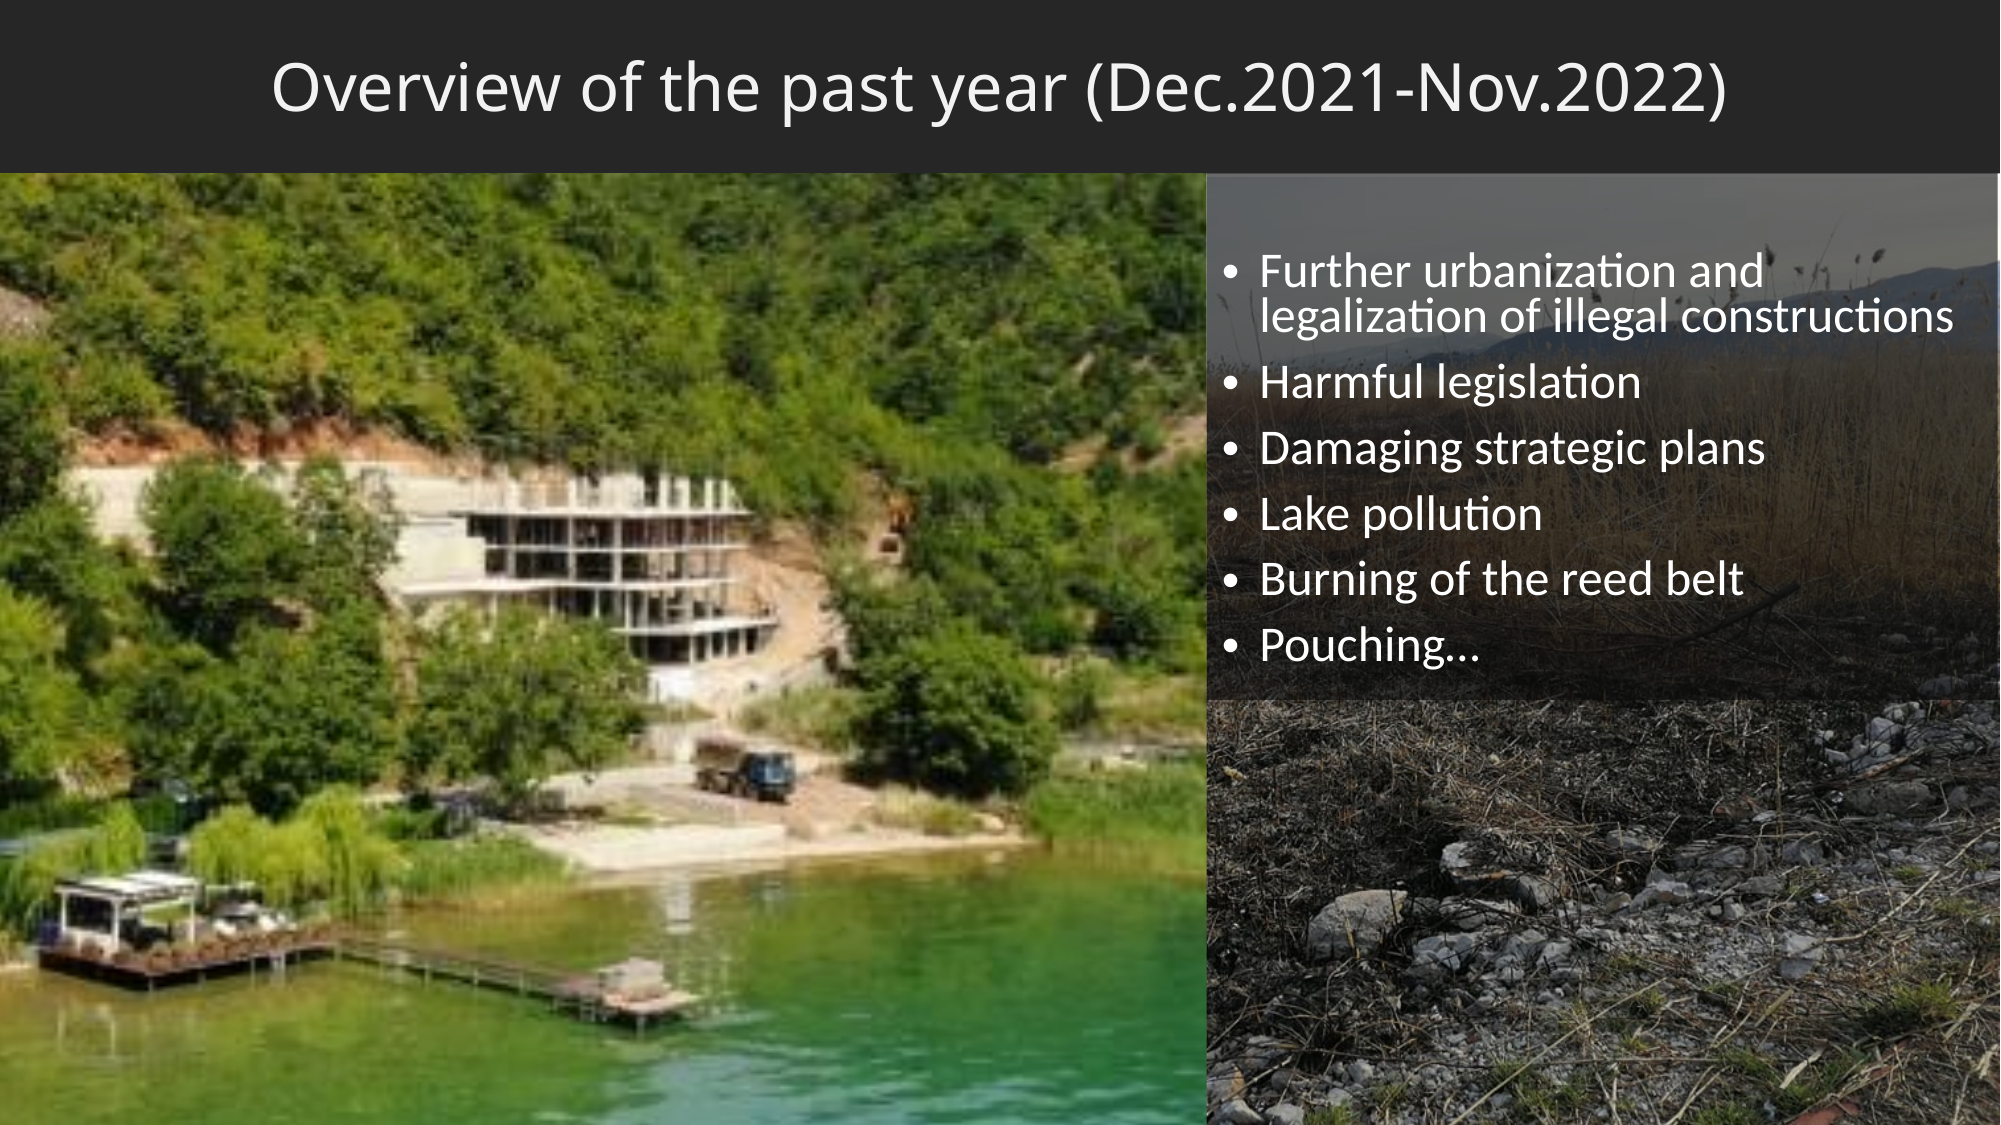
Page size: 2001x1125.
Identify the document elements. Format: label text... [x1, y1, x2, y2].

list Further urbanization and legalization of illegal constructions Harmful legislation Damaging strategic plans Lake pollution Burning of the reed belt Pouching… [1207, 173, 1998, 177]
title Overview of the past year (Dec.2021-Nov.2022) [0, 0, 2000, 174]
picture [0, 173, 2000, 1125]
